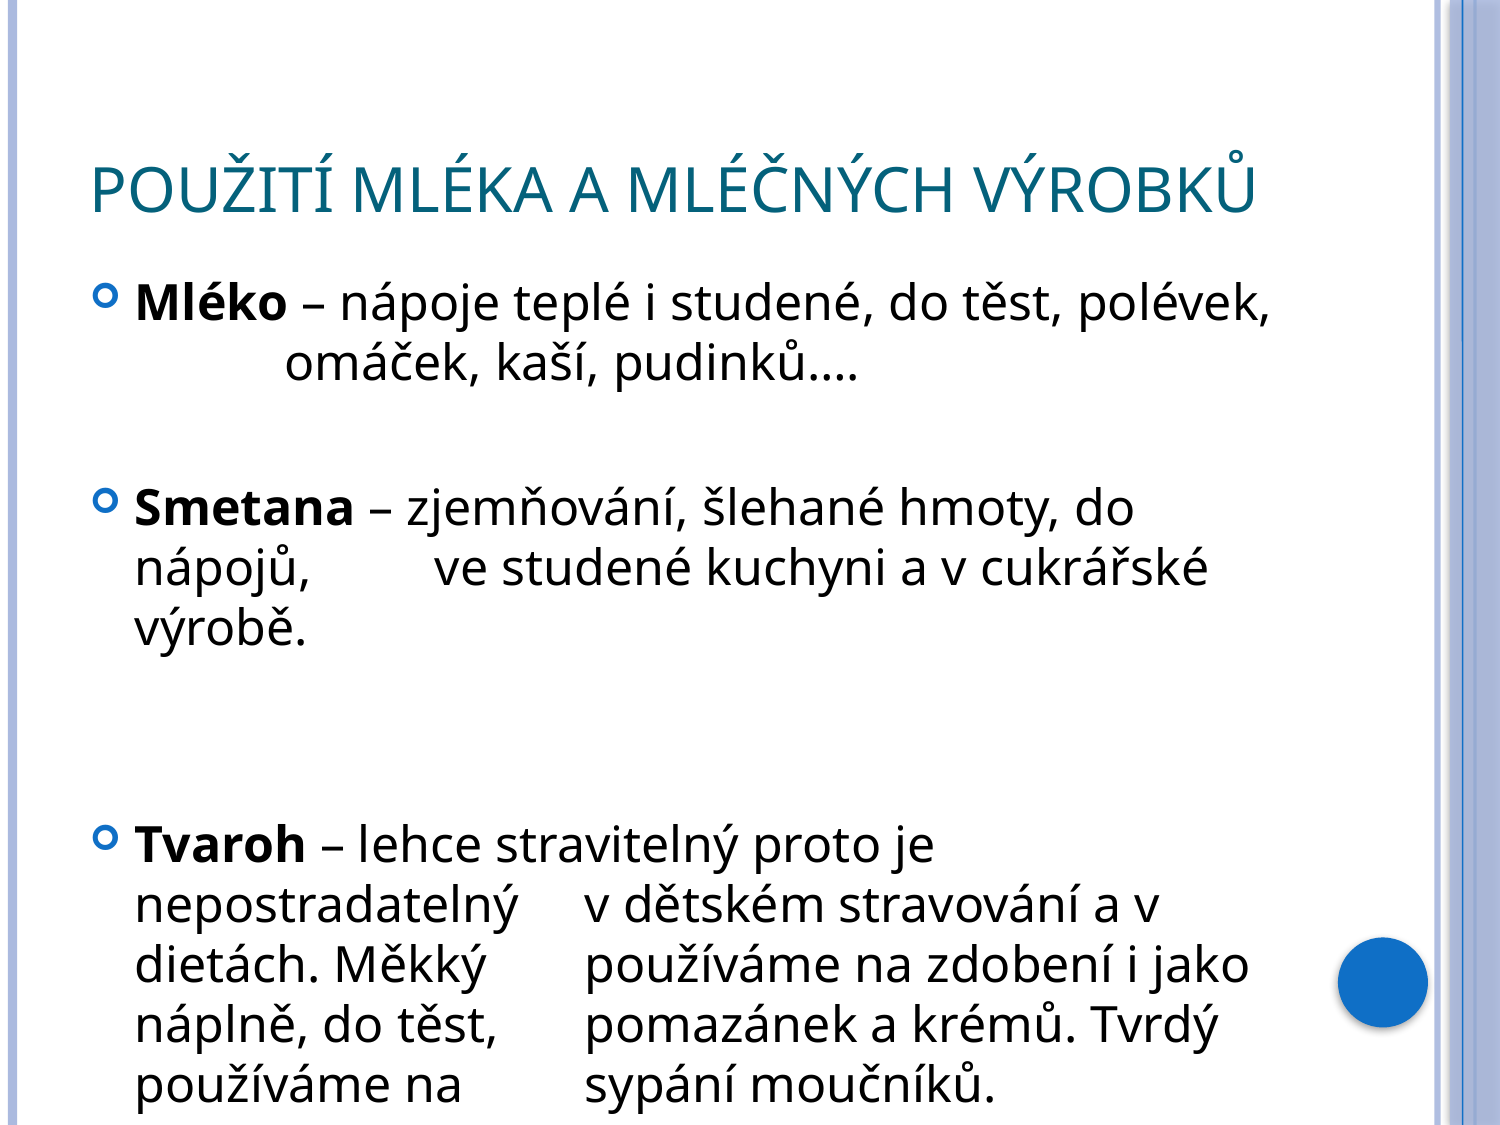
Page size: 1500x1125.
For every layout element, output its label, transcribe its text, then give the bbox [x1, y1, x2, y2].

list Mléko – nápoje teplé i studené, do těst, polévek, omáček, kaší, pudinků…. Smetana – zjemňování, šlehané hmoty, do nápojů, ve studené kuchyni a v cukrářské výrobě. Tvaroh – lehce stravitelný proto je nepostradatelný v dětském stravování a v dietách. Měkký používáme na zdobení i jako náplně, do těst, pomazánek a krémů. Tvrdý používáme na sypání moučníků. [75, 262, 1300, 1062]
title Použití mléka a mléčných výrobků [75, 45, 1300, 233]
